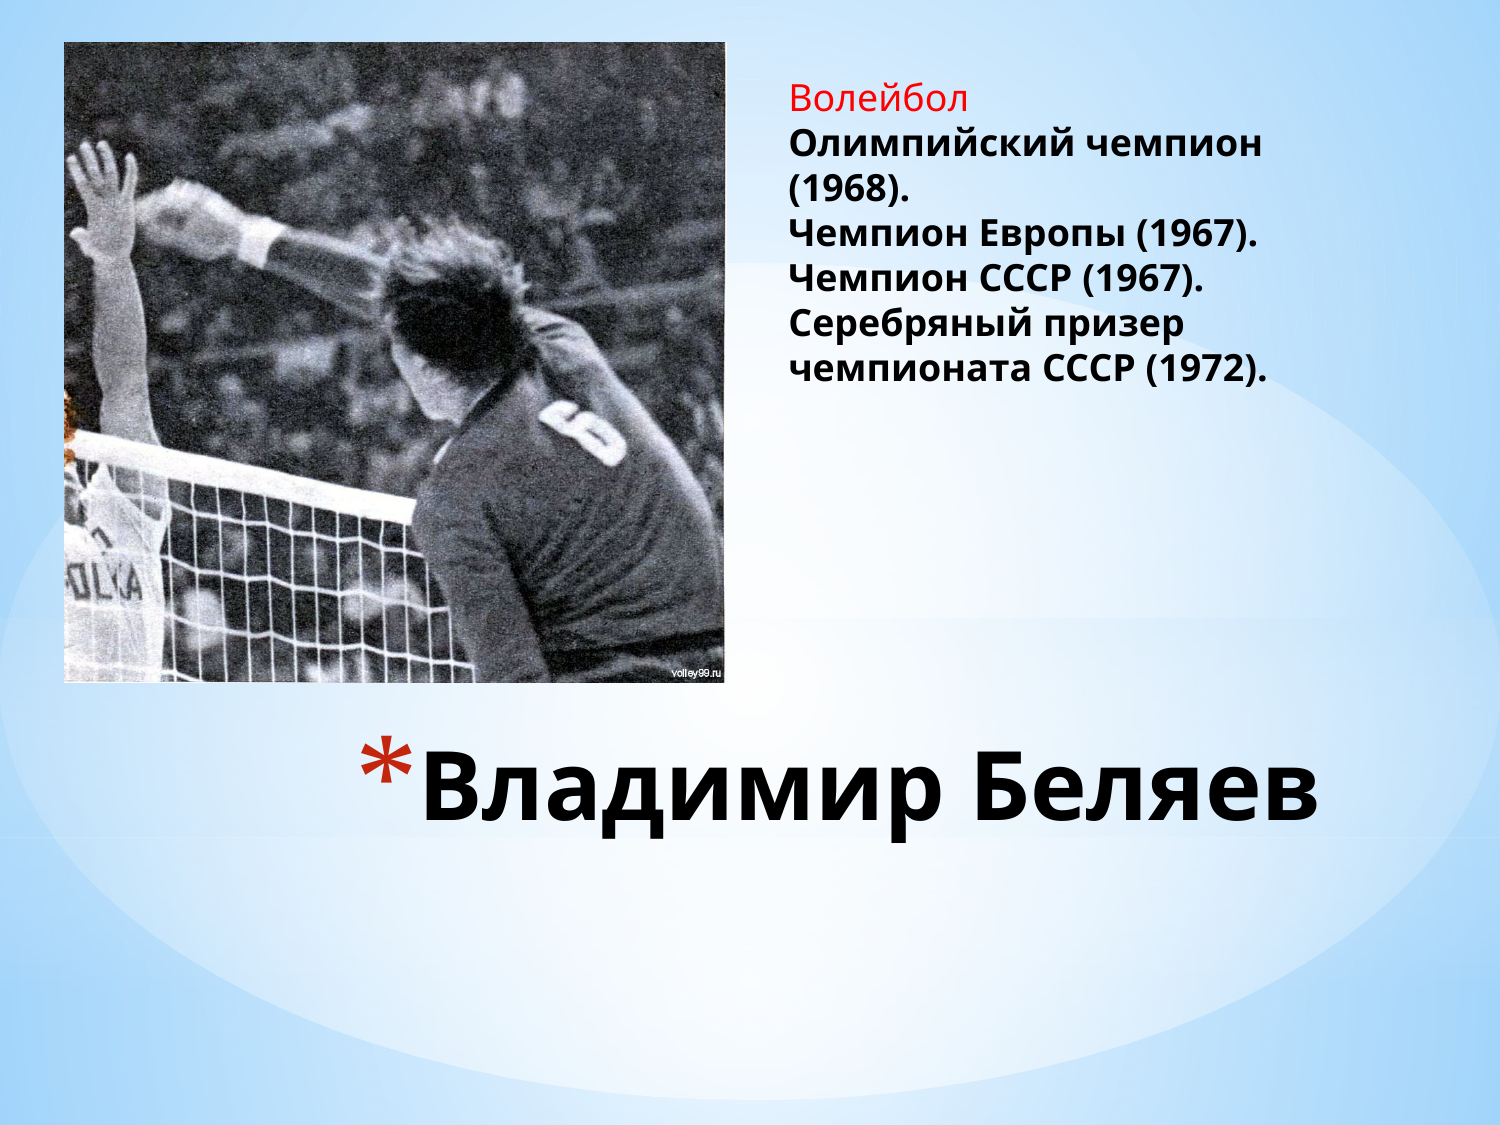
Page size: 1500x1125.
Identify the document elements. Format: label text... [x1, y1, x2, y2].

picture [64, 42, 727, 684]
text_box Волейбол Олимпийский чемпион (1968). Чемпион Европы (1967). Чемпион СССР (1967). Серебряный призер чемпионата СССР (1972). [773, 66, 1388, 397]
title Владимир Беляев [294, 717, 1363, 905]
